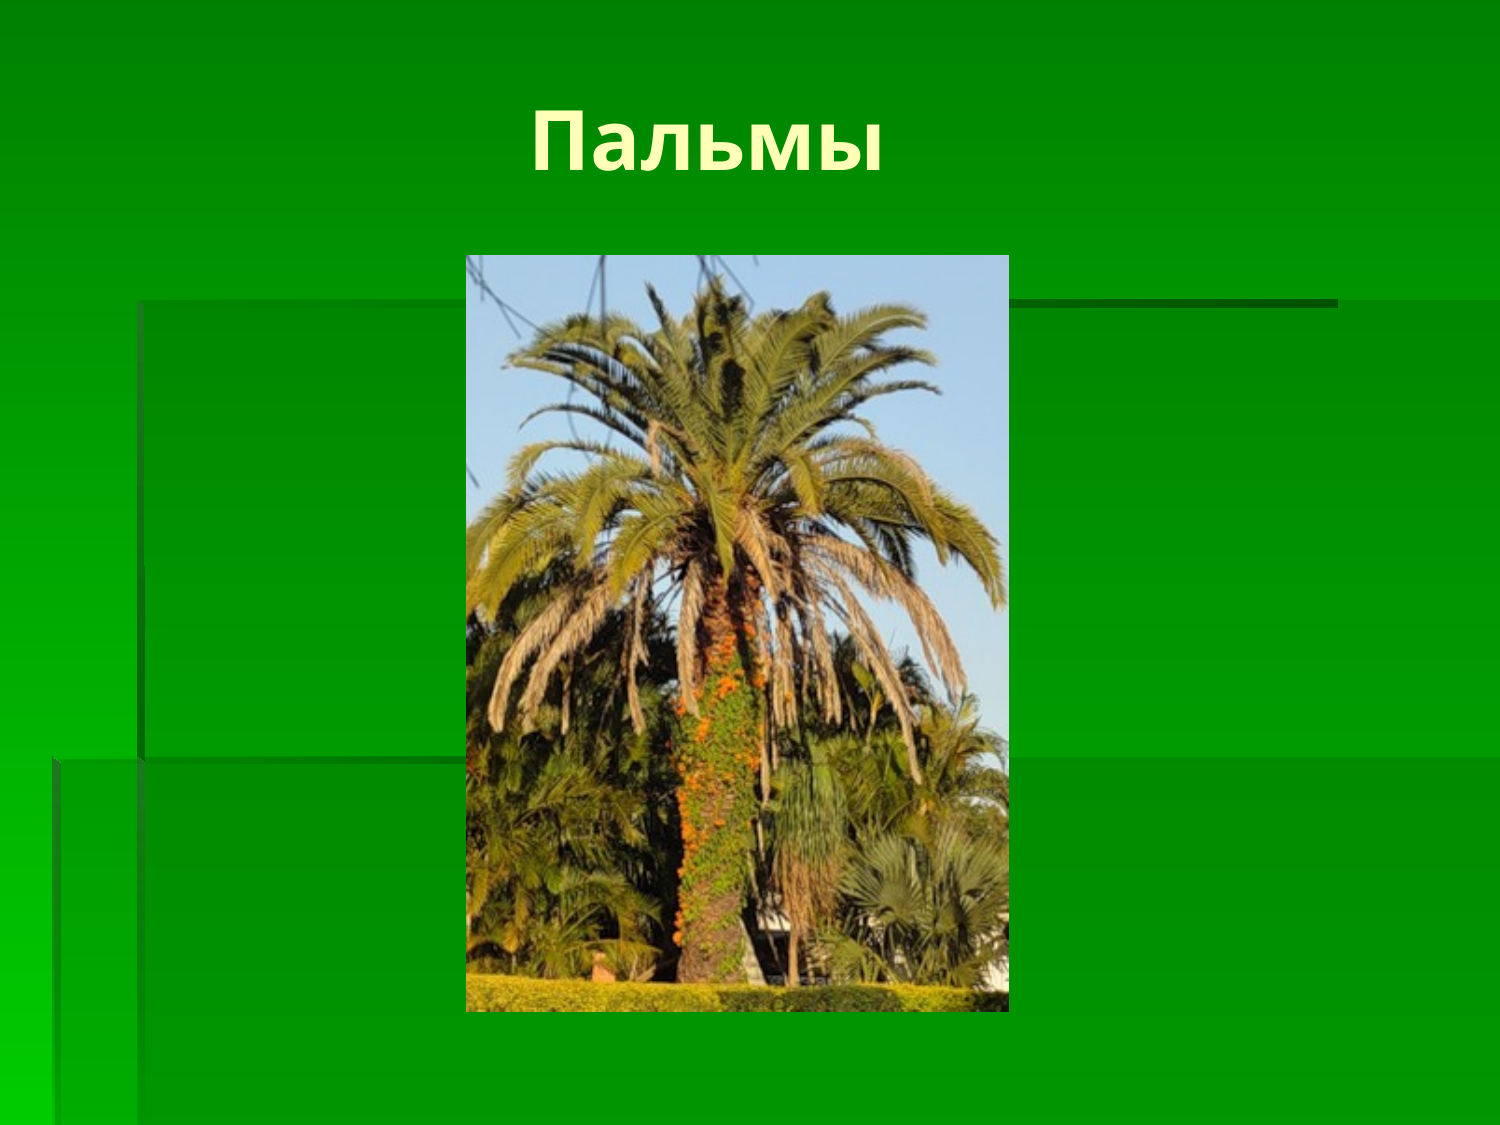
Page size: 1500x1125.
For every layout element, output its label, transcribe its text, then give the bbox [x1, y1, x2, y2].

picture [466, 255, 1009, 1012]
title Пальмы [513, 66, 953, 209]
